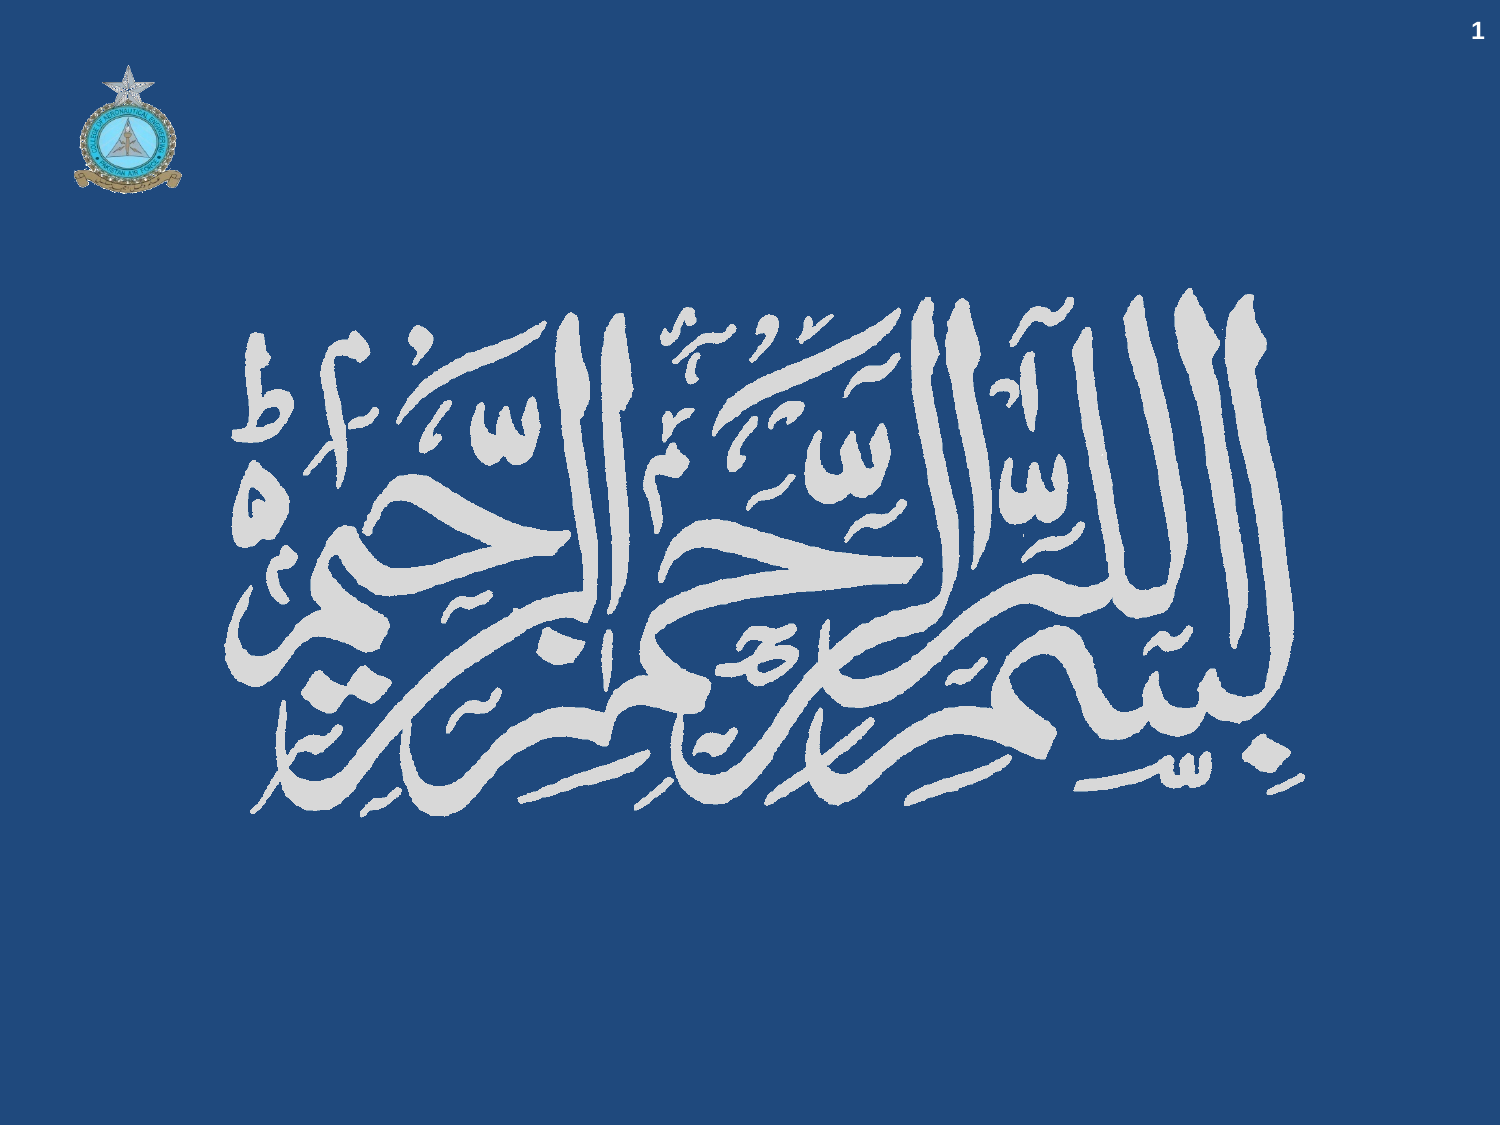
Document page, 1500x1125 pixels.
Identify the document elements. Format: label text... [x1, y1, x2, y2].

picture [62, 62, 200, 194]
slide_number 1 [1400, 0, 1500, 60]
picture [187, 262, 1313, 843]
